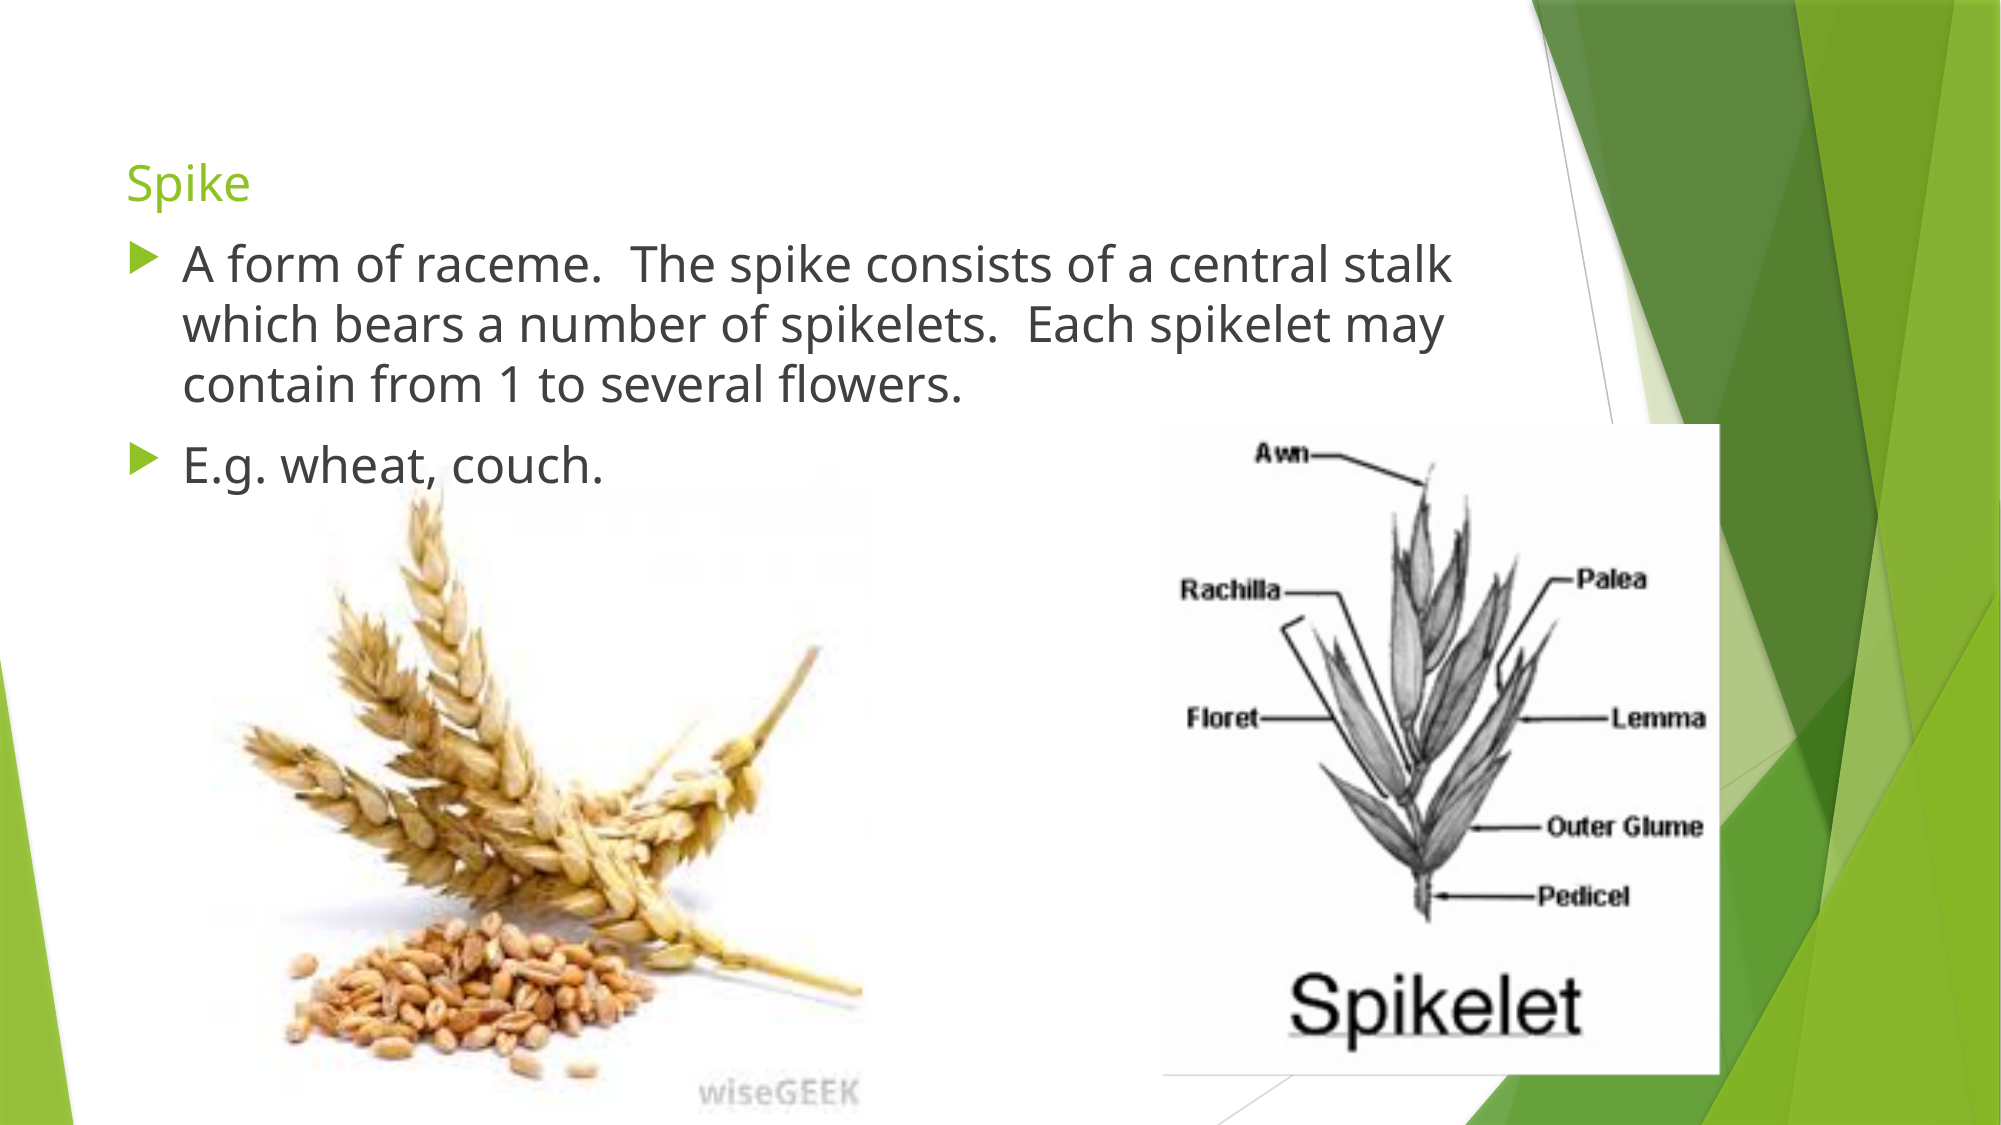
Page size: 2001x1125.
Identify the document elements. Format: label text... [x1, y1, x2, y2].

list Spike A form of raceme. The spike consists of a central stalk which bears a number of spikelets. Each spikelet may contain from 1 to several flowers. E.g. wheat, couch. [111, 144, 1522, 991]
picture [211, 465, 870, 1115]
picture [1162, 423, 1724, 1079]
